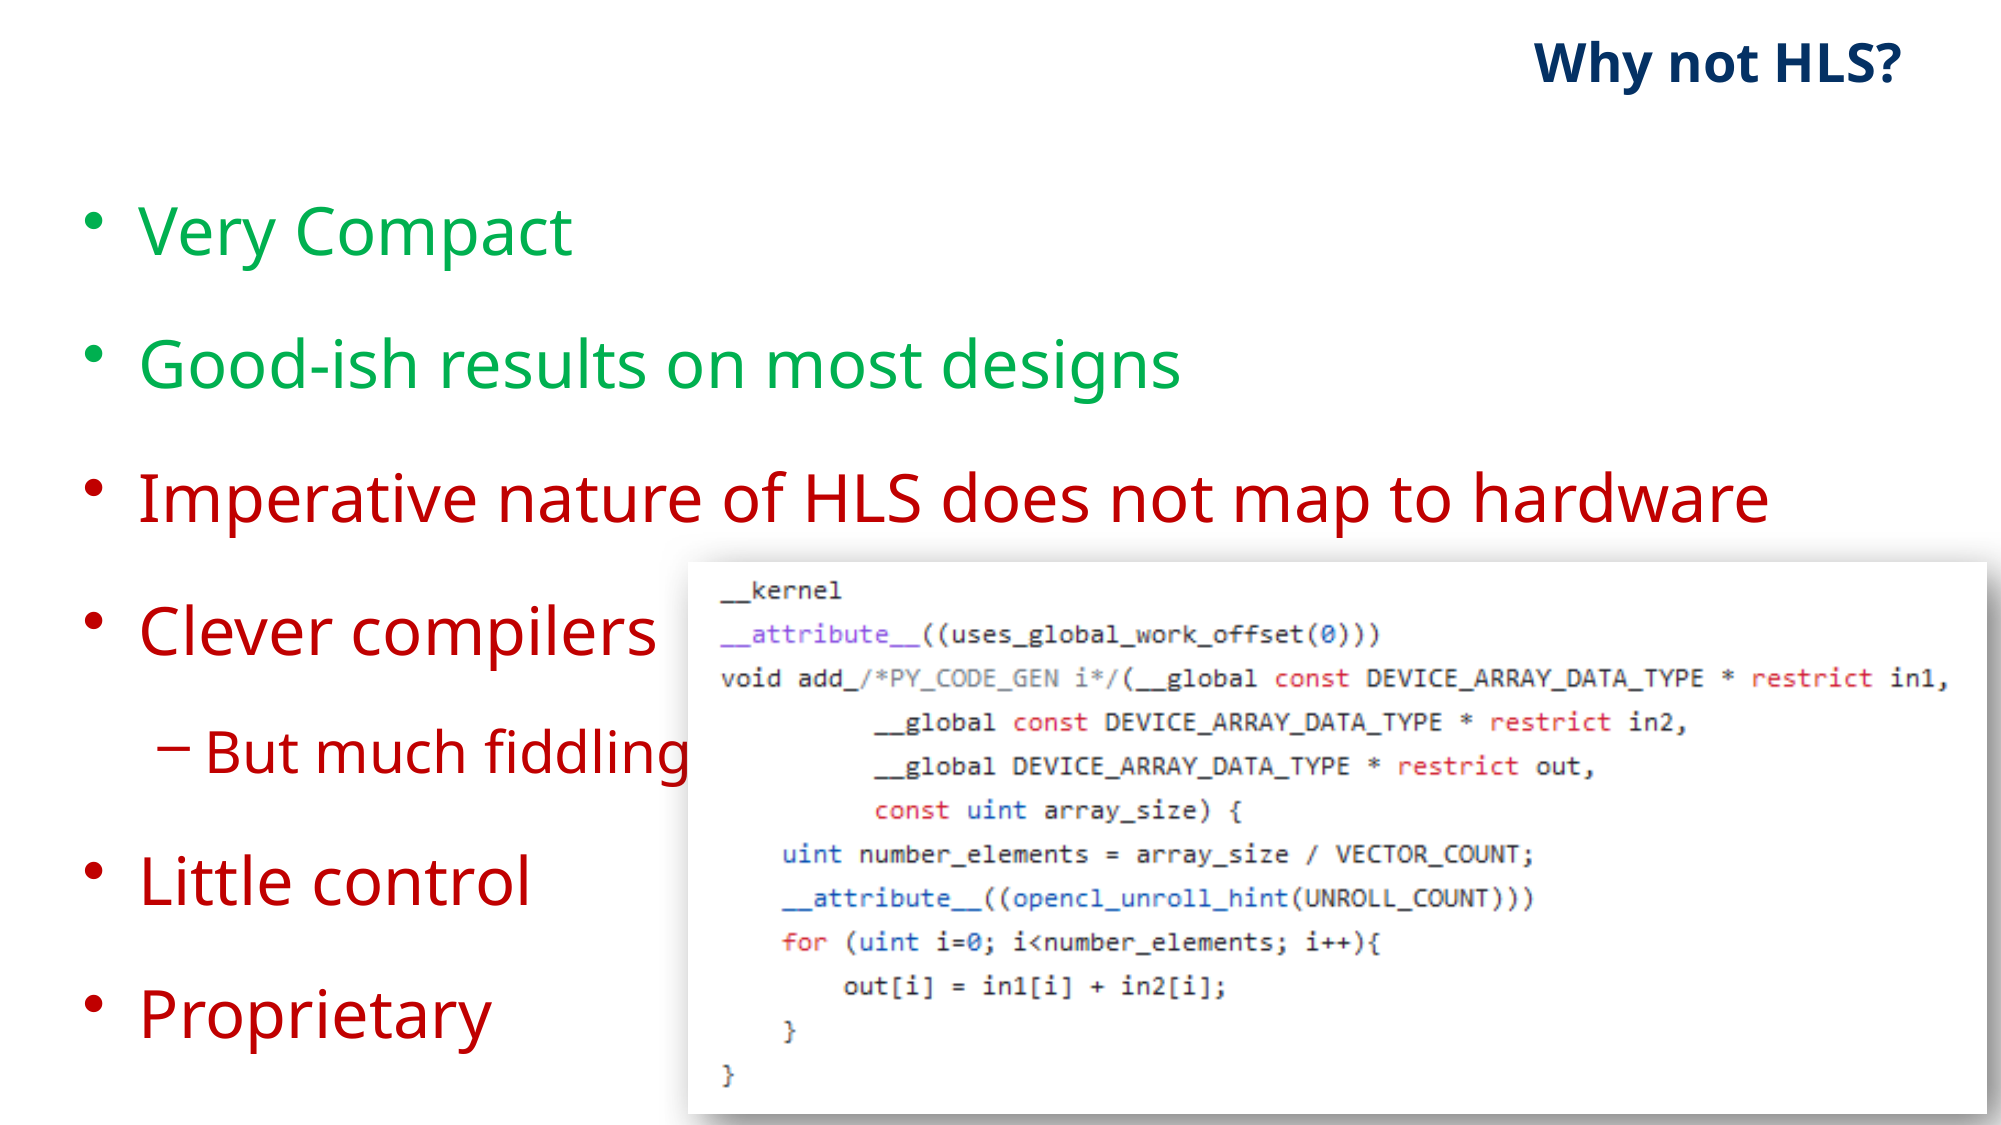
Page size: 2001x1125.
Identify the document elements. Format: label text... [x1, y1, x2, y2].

picture [688, 562, 1988, 1114]
title Why not HLS? [68, 11, 1918, 112]
list Very Compact Good-ish results on most designs Imperative nature of HLS does not map to hardware Clever compilers But much fiddling Little control Proprietary [67, 141, 1917, 984]
